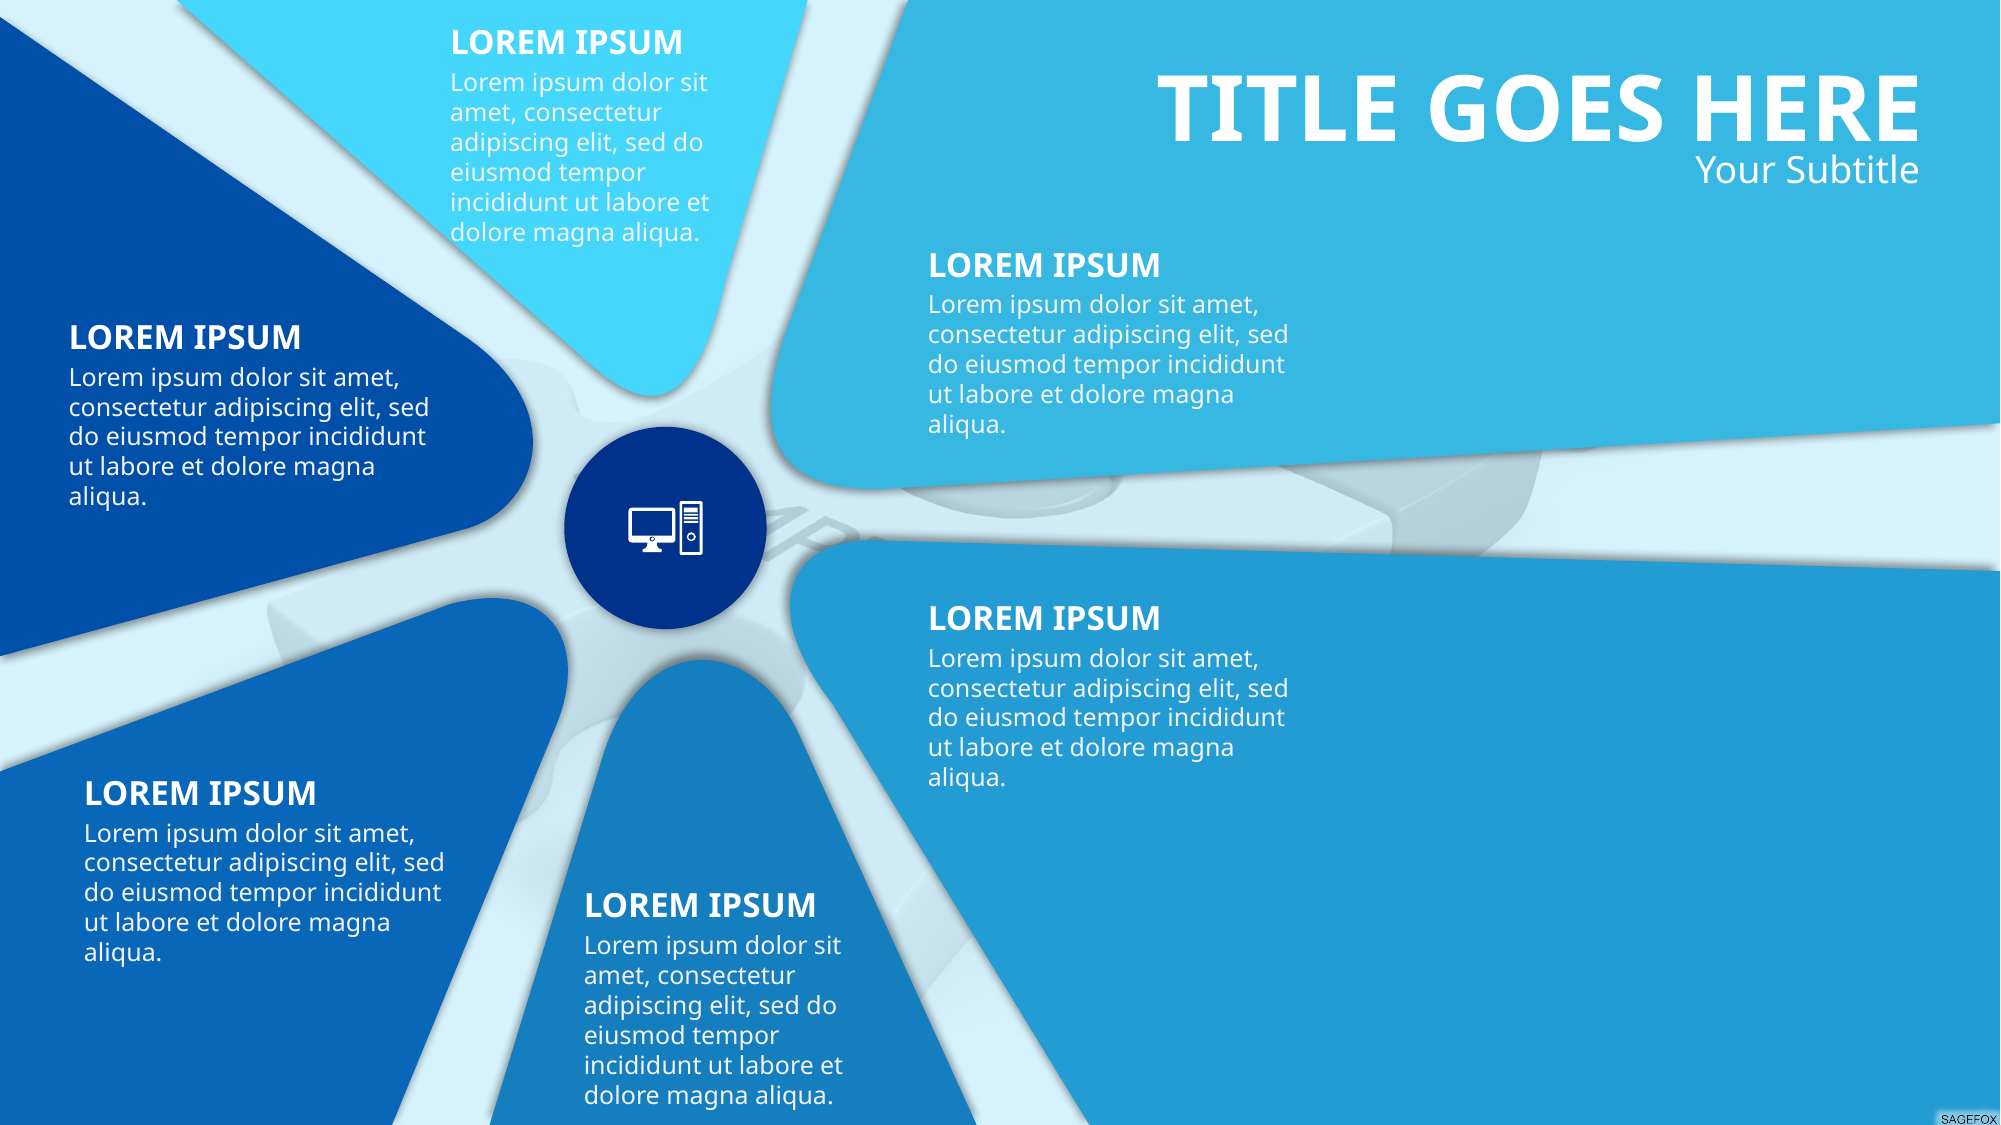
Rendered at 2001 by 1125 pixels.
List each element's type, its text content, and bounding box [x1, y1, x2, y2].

text_box [0, 598, 568, 1125]
text_box [465, 254, 734, 396]
text_box [0, 17, 533, 657]
text_box LOREM IPSUM Lorem ipsum dolor sit amet, consectetur adipiscing elit, sed do eiusmod tempor incididunt ut labore et dolore magna aliqua. [913, 236, 1313, 446]
text_box [628, 507, 676, 553]
text_box LOREM IPSUM Lorem ipsum dolor sit amet, consectetur adipiscing elit, sed do eiusmod tempor incididunt ut labore et dolore magna aliqua. [913, 589, 1313, 800]
text_box [563, 425, 768, 631]
text_box [489, 660, 977, 1125]
text_box [176, 0, 808, 228]
text_box [679, 501, 703, 555]
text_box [1035, 42, 1939, 199]
text_box LOREM IPSUM Lorem ipsum dolor sit amet, consectetur adipiscing elit, sed do eiusmod tempor incididunt ut labore et dolore magna aliqua. [568, 877, 914, 1117]
text_box LOREM IPSUM Lorem ipsum dolor sit amet, consectetur adipiscing elit, sed do eiusmod tempor incididunt ut labore et dolore magna aliqua. [435, 14, 767, 254]
text_box LOREM IPSUM Lorem ipsum dolor sit amet, consectetur adipiscing elit, sed do eiusmod tempor incididunt ut labore et dolore magna aliqua. [53, 308, 454, 519]
text_box LOREM IPSUM Lorem ipsum dolor sit amet, consectetur adipiscing elit, sed do eiusmod tempor incididunt ut labore et dolore magna aliqua. [69, 764, 469, 975]
text_box [771, 0, 2000, 490]
text_box [789, 540, 2000, 1125]
picture [1938, 1114, 1999, 1125]
